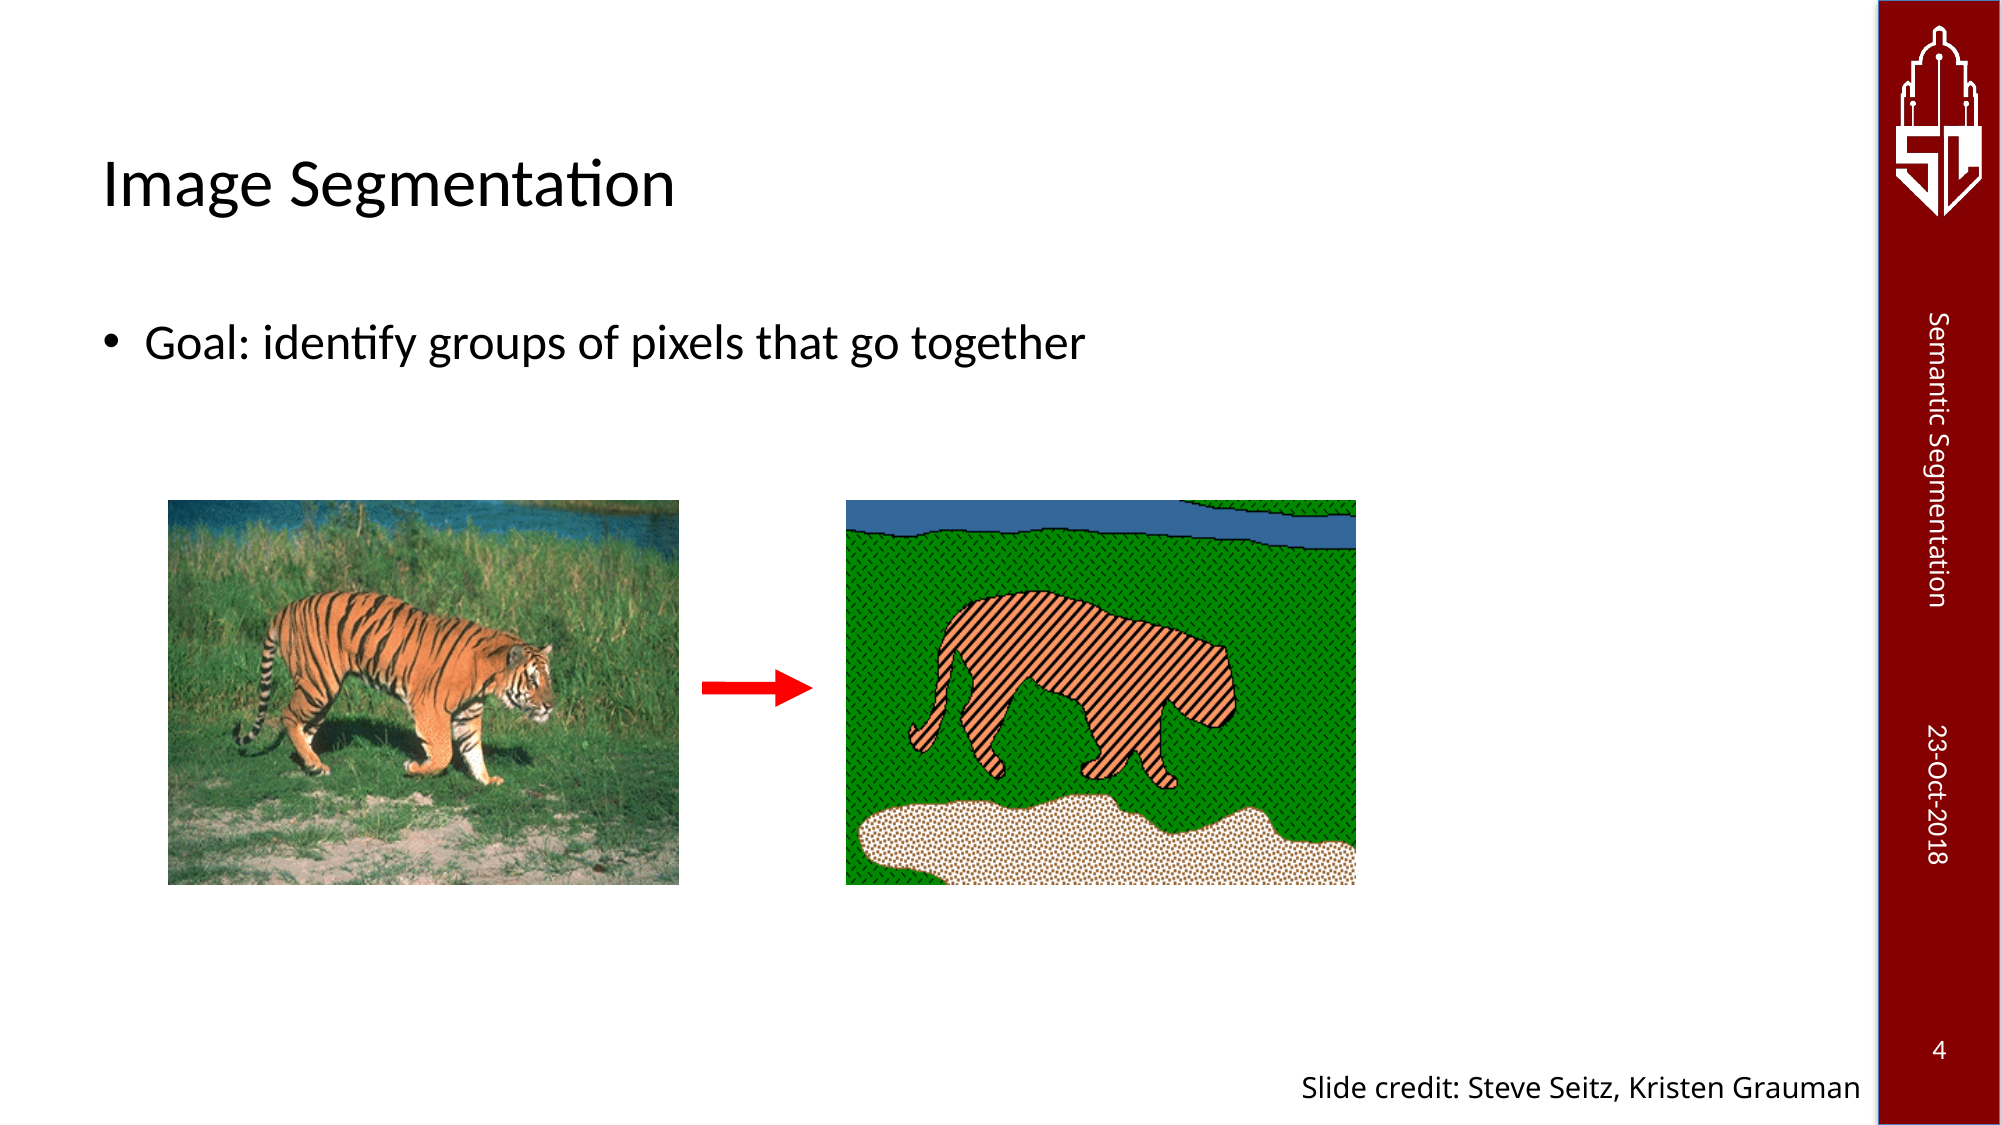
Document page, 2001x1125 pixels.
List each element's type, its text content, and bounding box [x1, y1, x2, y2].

list Goal: identify groups of pixels that go together [87, 302, 1438, 1045]
picture [1896, 25, 1982, 217]
text_box [702, 681, 814, 695]
title Image Segmentation [87, 84, 1438, 273]
text_box Slide credit: Steve Seitz, Kristen Grauman [1286, 1062, 1877, 1113]
picture [846, 500, 1357, 886]
picture [168, 500, 679, 886]
